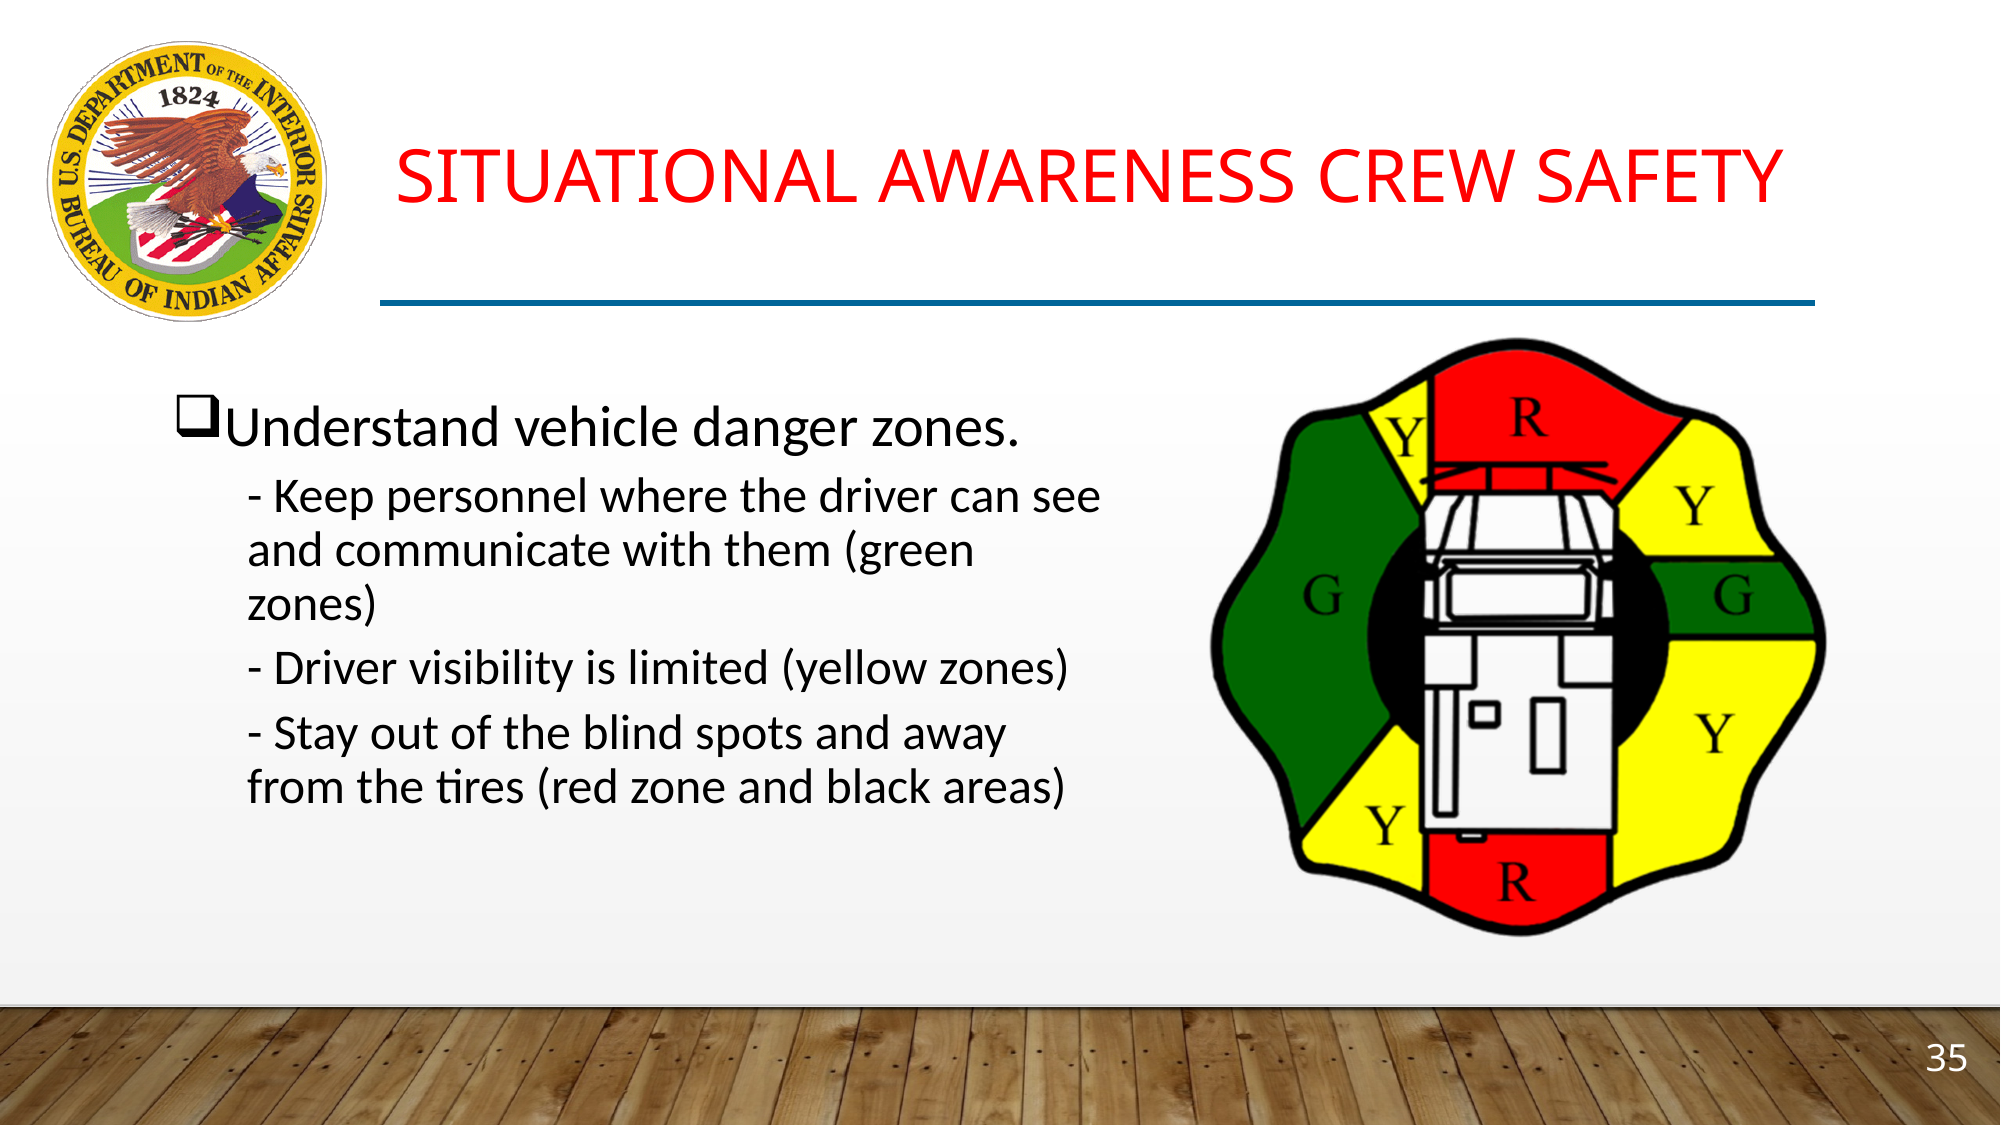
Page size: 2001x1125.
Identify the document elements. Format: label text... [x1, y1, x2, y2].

picture [0, 1007, 2000, 1125]
picture [1189, 327, 1851, 940]
title Situational Awareness Crew Safety [380, 131, 1814, 305]
picture [46, 41, 327, 322]
text_box Understand vehicle danger zones. - Keep personnel where the driver can see and communicate with them (green zones) - Driver visibility is limited (yellow zones) - Stay out of the blind spots and away from the tires (red zone and black areas) [157, 388, 1118, 822]
slide_number 35 [1850, 1026, 1984, 1110]
